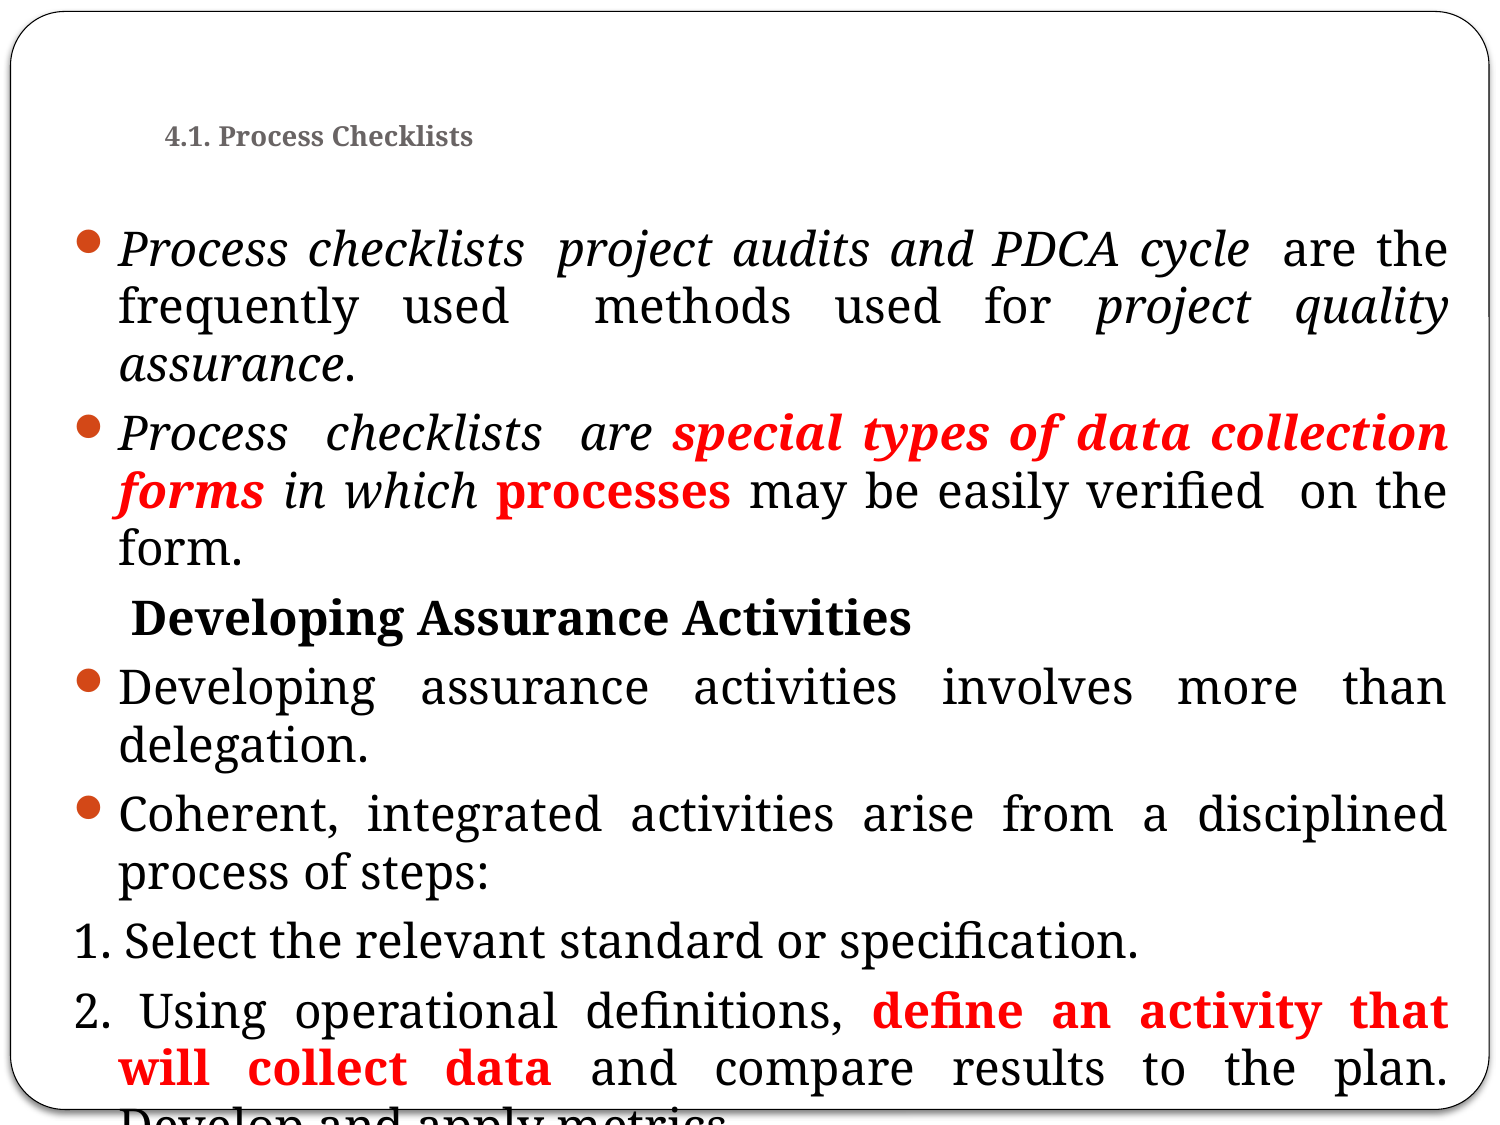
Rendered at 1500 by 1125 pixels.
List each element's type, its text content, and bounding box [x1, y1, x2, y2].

title 4.1. Process Checklists [150, 45, 1425, 200]
list Process checklists project audits and PDCA cycle are the frequently used methods used for project quality assurance. Process checklists are special types of data collection forms in which processes may be easily verified on the form. Developing Assurance Activities Developing assurance activities involves more than delegation. Coherent, integrated activities arise from a disciplined process of steps: 1. Select the relevant standard or specification. 2. Using operational definitions, define an activity that will collect data and compare results to the plan. Develop and apply metrics. 3. Define and provide resources. 4. Assign responsibility to a specific entity. 5. Assemble activities into a quality assurance plan. [58, 210, 1465, 1090]
